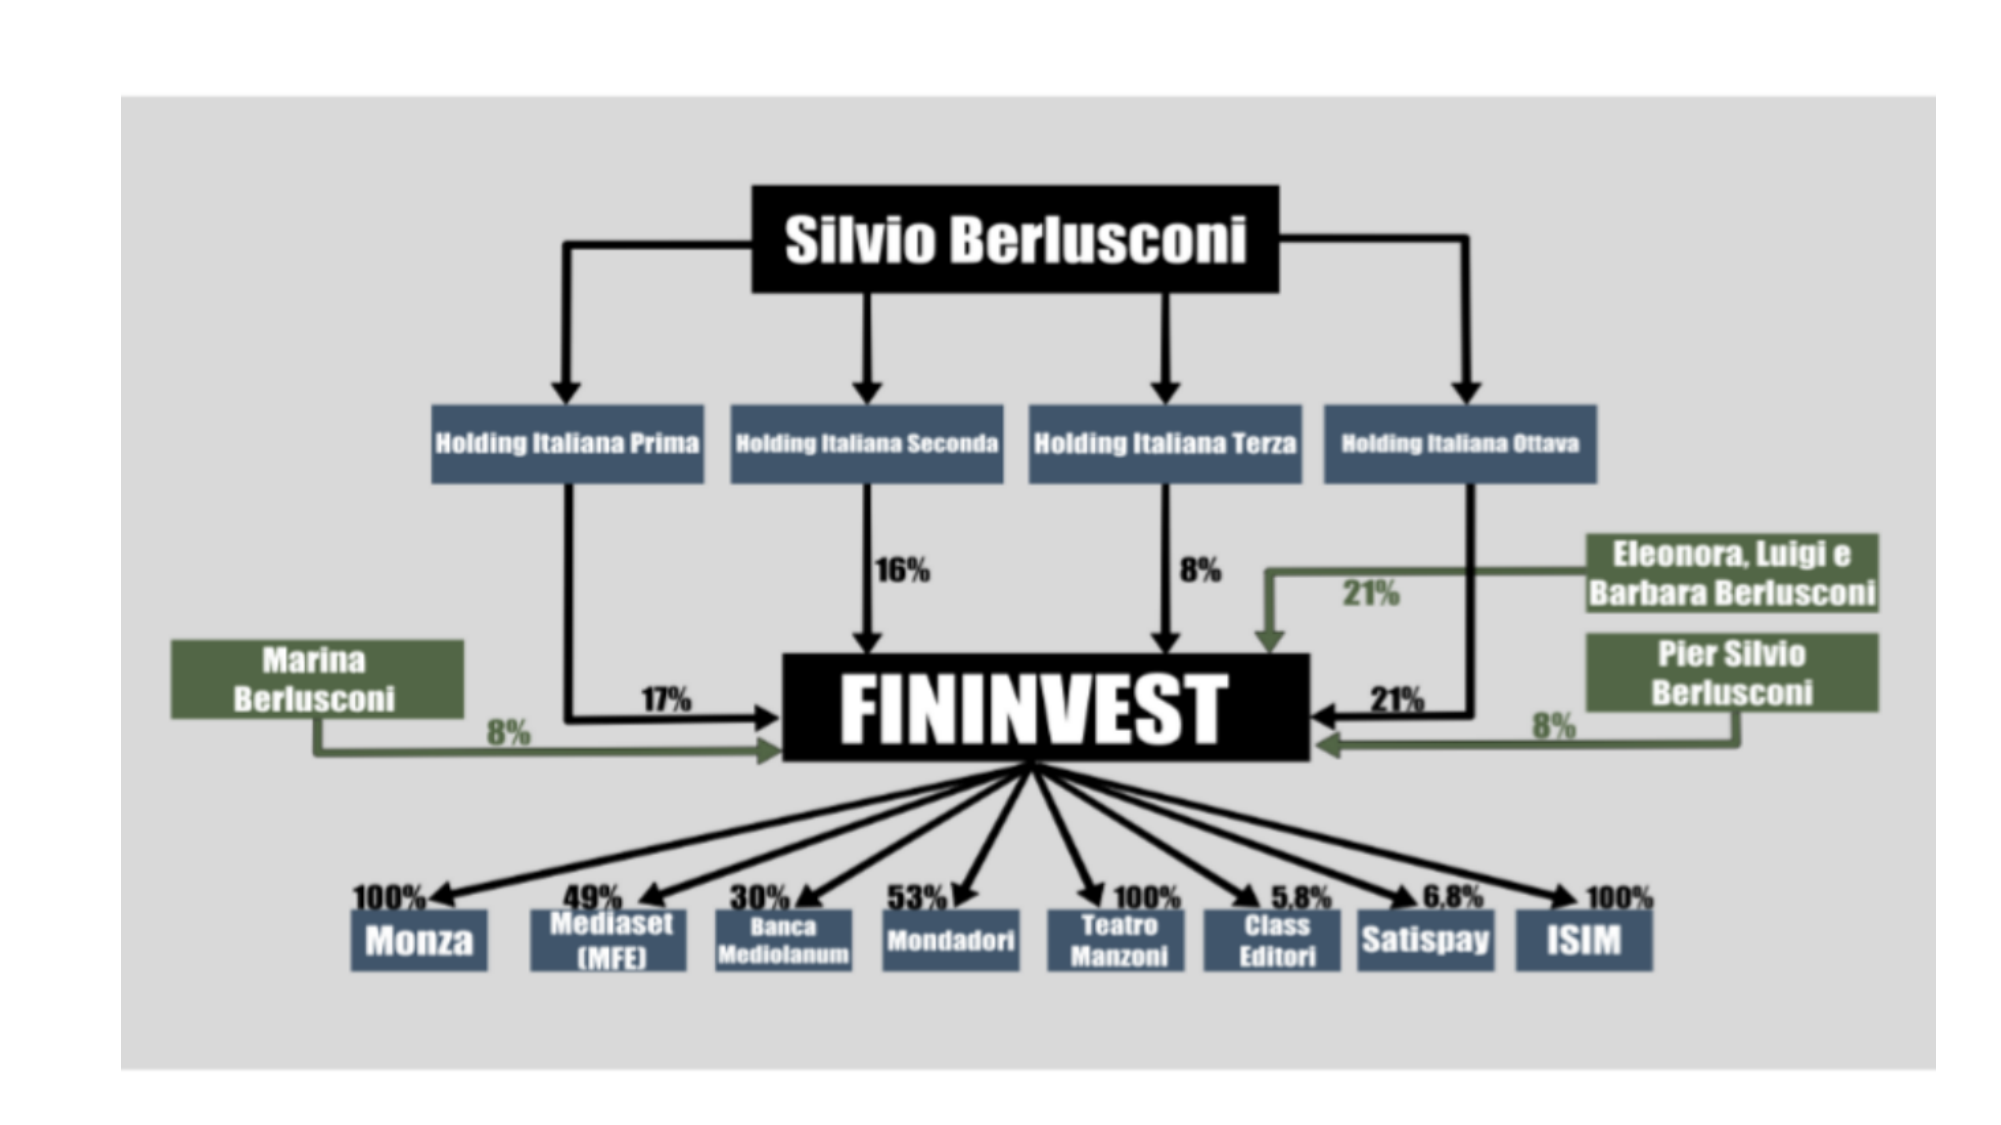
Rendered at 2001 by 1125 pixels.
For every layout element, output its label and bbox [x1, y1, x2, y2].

list [121, 73, 1936, 1106]
